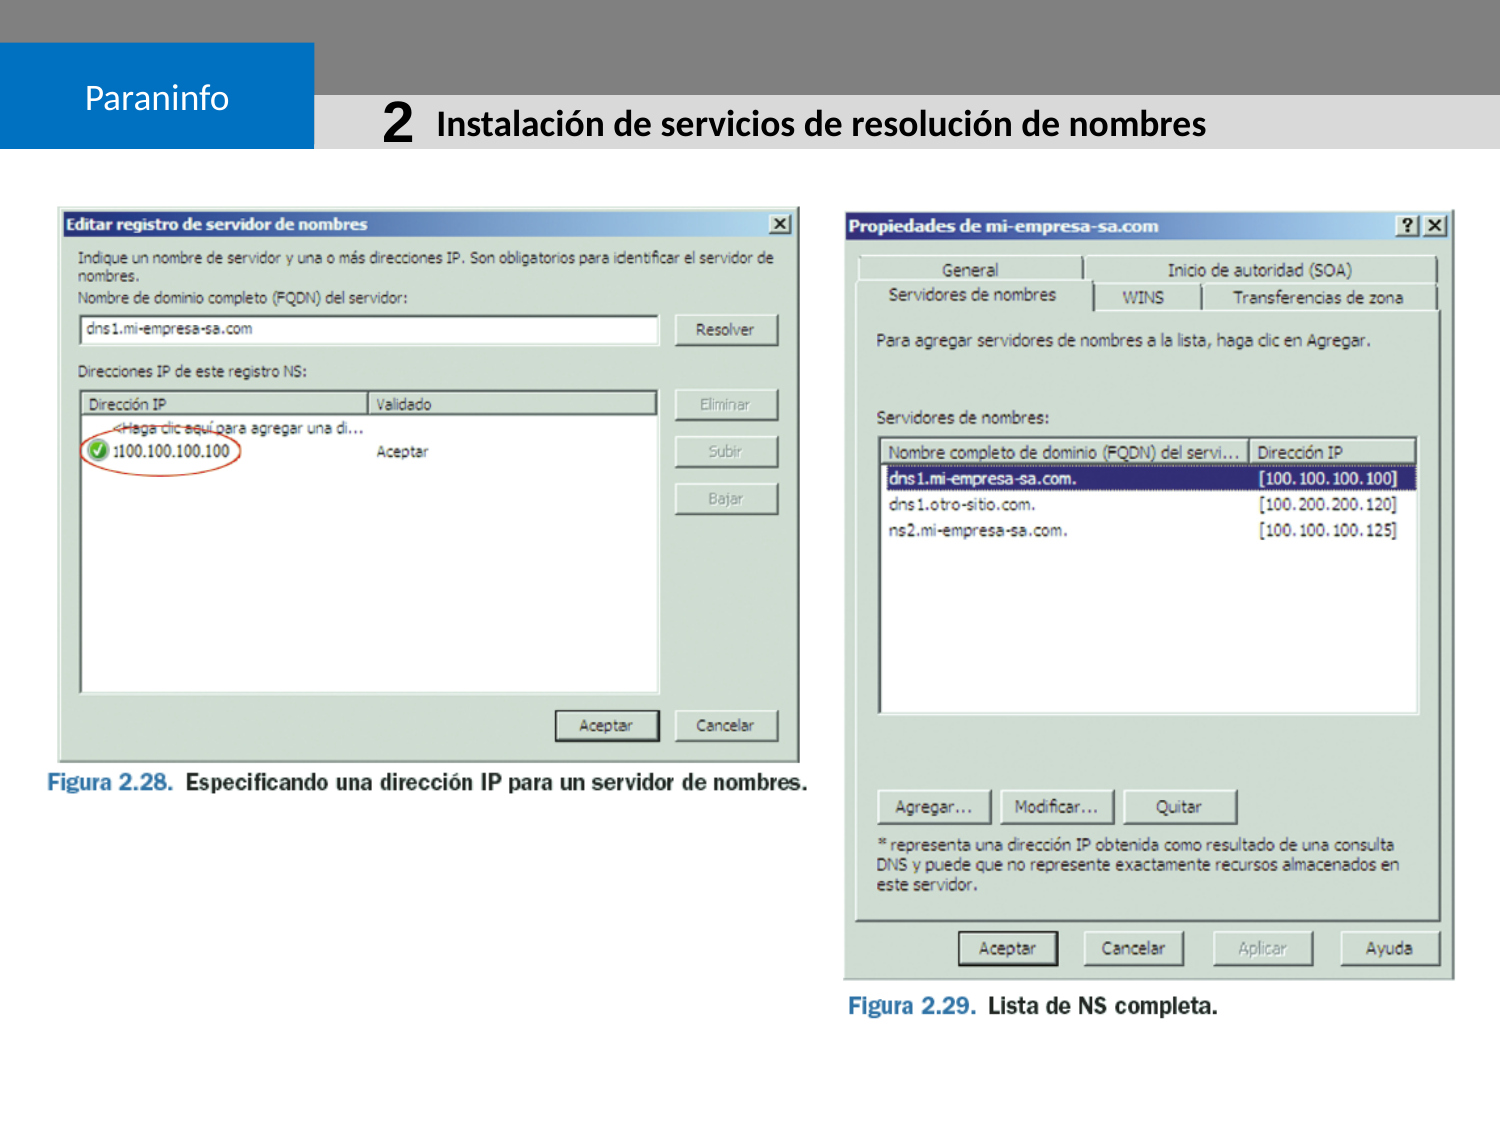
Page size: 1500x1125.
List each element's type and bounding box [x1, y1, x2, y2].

picture [842, 204, 1459, 982]
picture [35, 204, 813, 800]
picture [842, 994, 1222, 1021]
